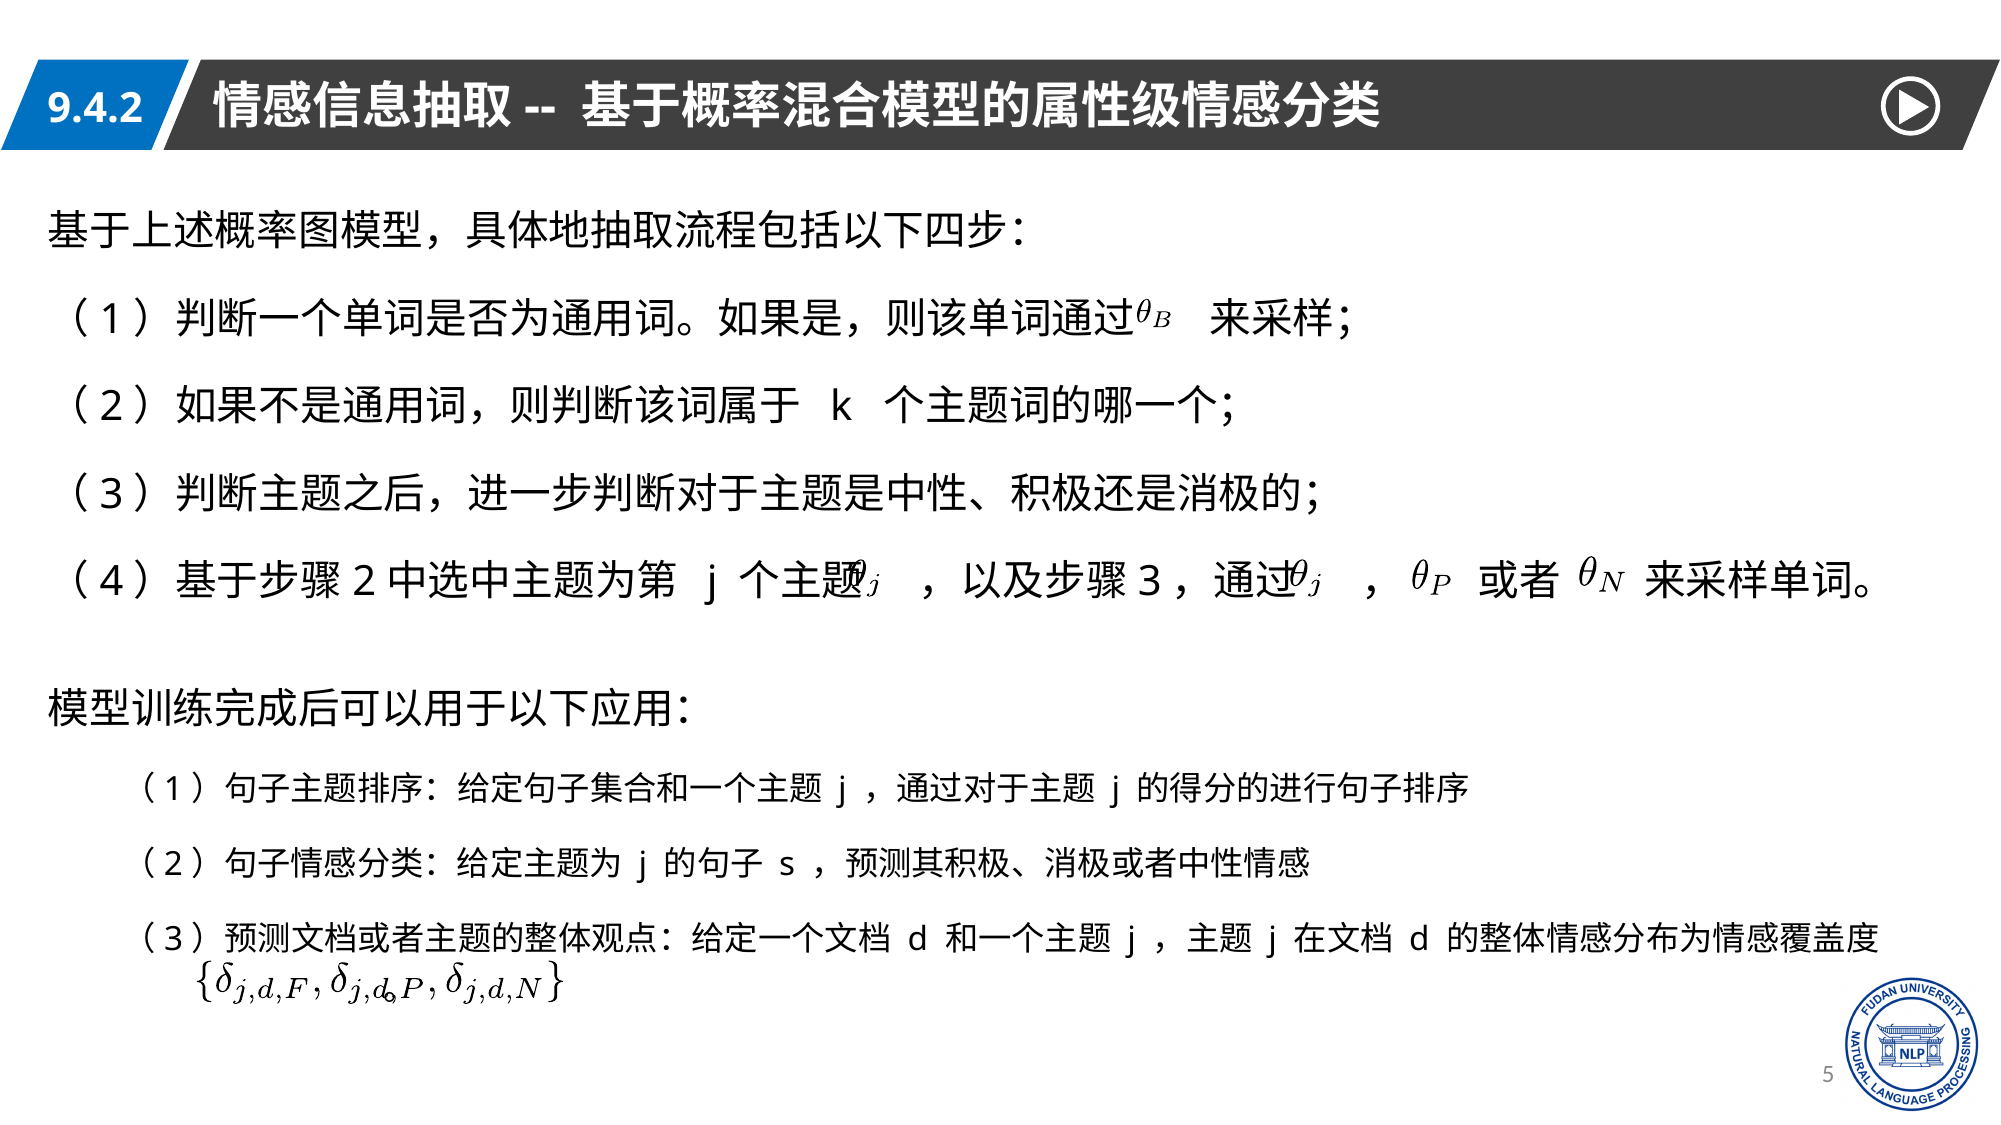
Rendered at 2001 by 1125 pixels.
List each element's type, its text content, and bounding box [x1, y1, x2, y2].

text_box [163, 59, 2000, 150]
text_box 情感信息抽取-- 基于概率混合模型的属性级情感分类 [197, 66, 1397, 142]
text_box 基于上述概率图模型，具体地抽取流程包括以下四步： （1）判断一个单词是否为通用词。如果是，则该单词通过 来采样； （2）如果不是通用词，则判断该词属于 k 个主题词的哪一个； （3）判断主题之后，进一步判断对于主题是中性、积极还是消极的； （4）基于步骤2中选中主题为第 j 个主题 ，以及步骤3，通过 ， 或者 来采样单词。 [33, 184, 1930, 612]
text_box [1, 89, 157, 150]
picture [1834, 1015, 1985, 1117]
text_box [848, 559, 880, 597]
text_box [32, 59, 189, 120]
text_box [1136, 298, 1171, 328]
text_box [196, 960, 564, 1005]
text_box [1883, 78, 1939, 134]
text_box 模型训练完成后可以用于以下应用： （1）句子主题排序：给定句子集合和一个主题 j ，通过对于主题 j 的得分的进行句子排序 （2）句子情感分类：给定主题为 j 的句子 s ，预测其积极、消极或者中性情感 （3）预测文档或者主题的整体观点：给定一个文档 d 和一个主题 j ，主题 j 在文档 d 的整体情感分布为情感覆盖度 。 [33, 662, 2000, 1015]
text_box 9.4.2 [26, 73, 164, 138]
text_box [1290, 559, 1321, 597]
slide_number 53 [1412, 1042, 1863, 1103]
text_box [1412, 559, 1451, 596]
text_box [1579, 555, 1626, 592]
